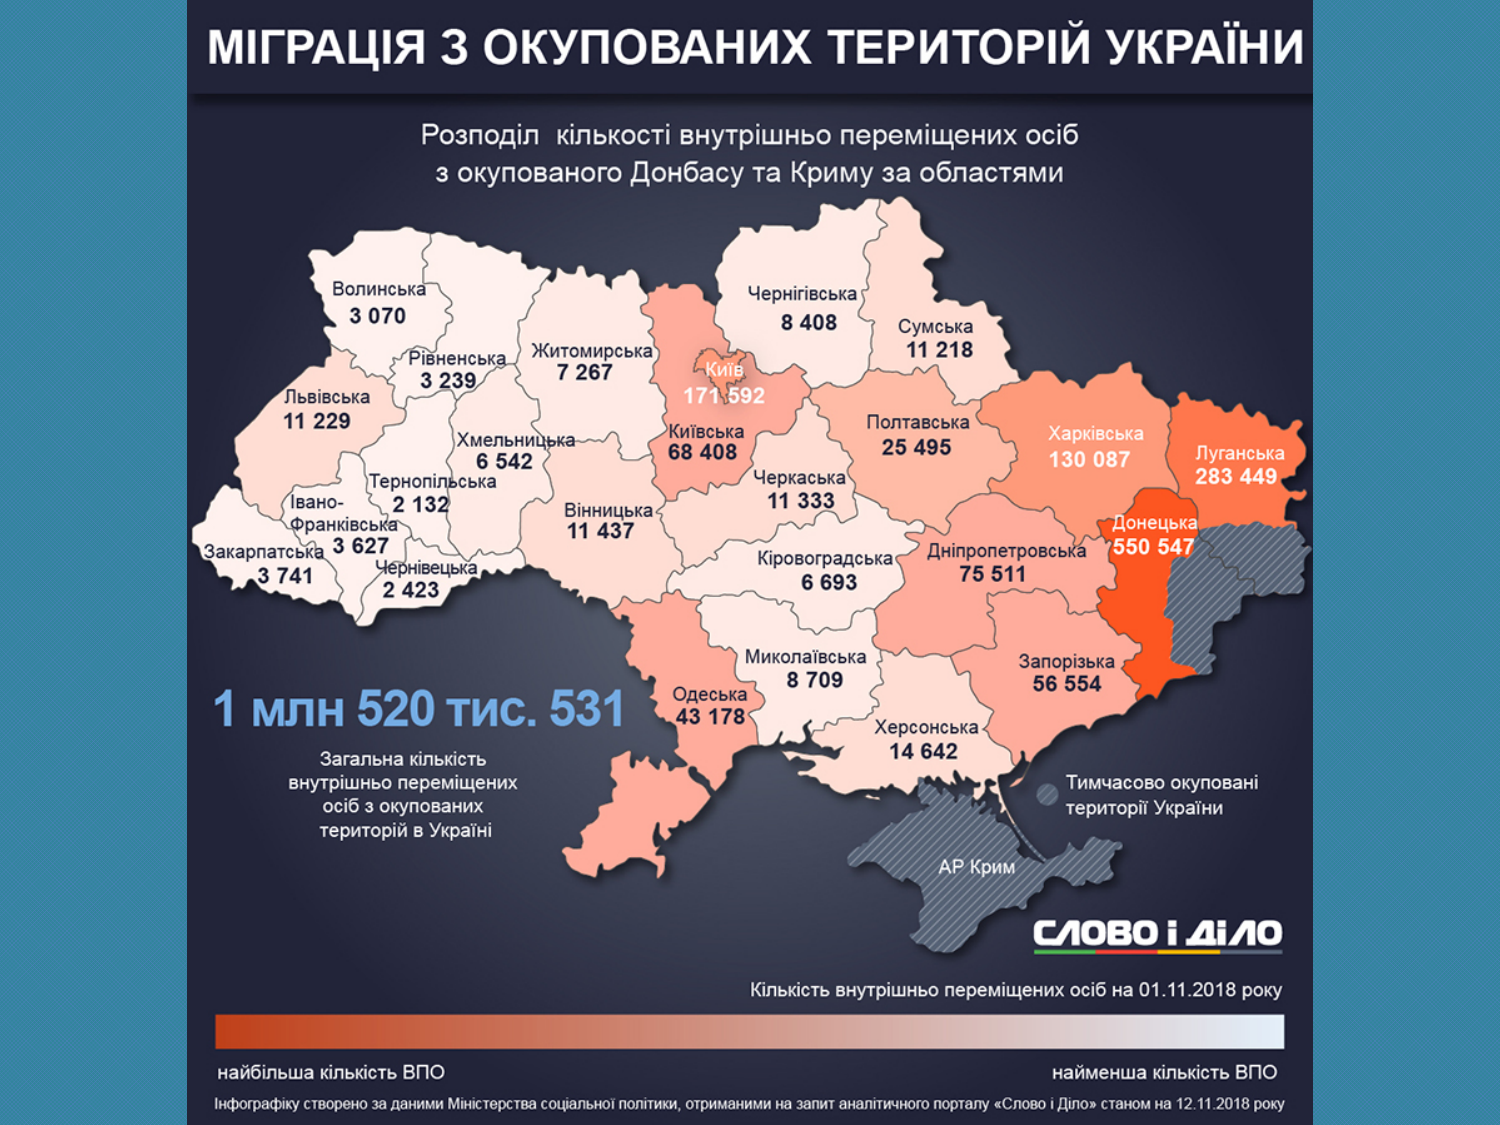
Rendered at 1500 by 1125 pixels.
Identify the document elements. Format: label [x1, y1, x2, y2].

picture [187, 0, 1313, 1125]
